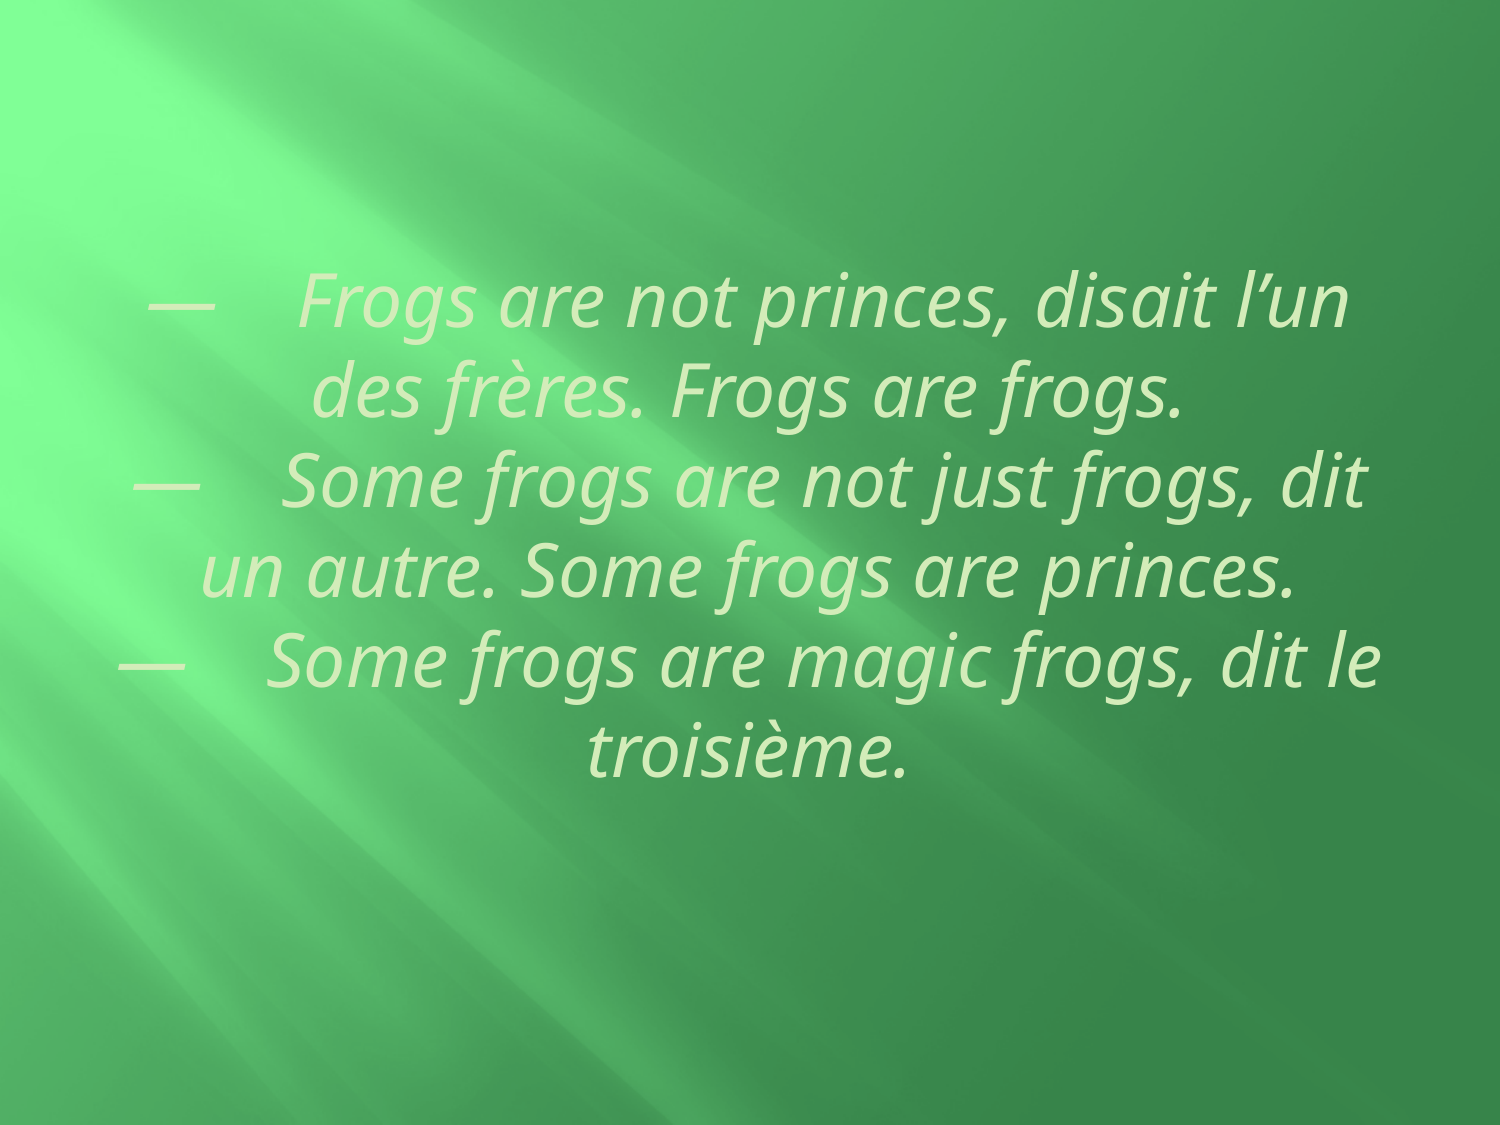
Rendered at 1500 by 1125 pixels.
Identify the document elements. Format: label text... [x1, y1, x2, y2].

title — Frogs are not princes, disait l’un des frères. Frogs are frogs. — Some frogs are not just frogs, dit un autre. Some frogs are princes. — Some frogs are magic frogs, dit le troisième. [75, 45, 1425, 1000]
